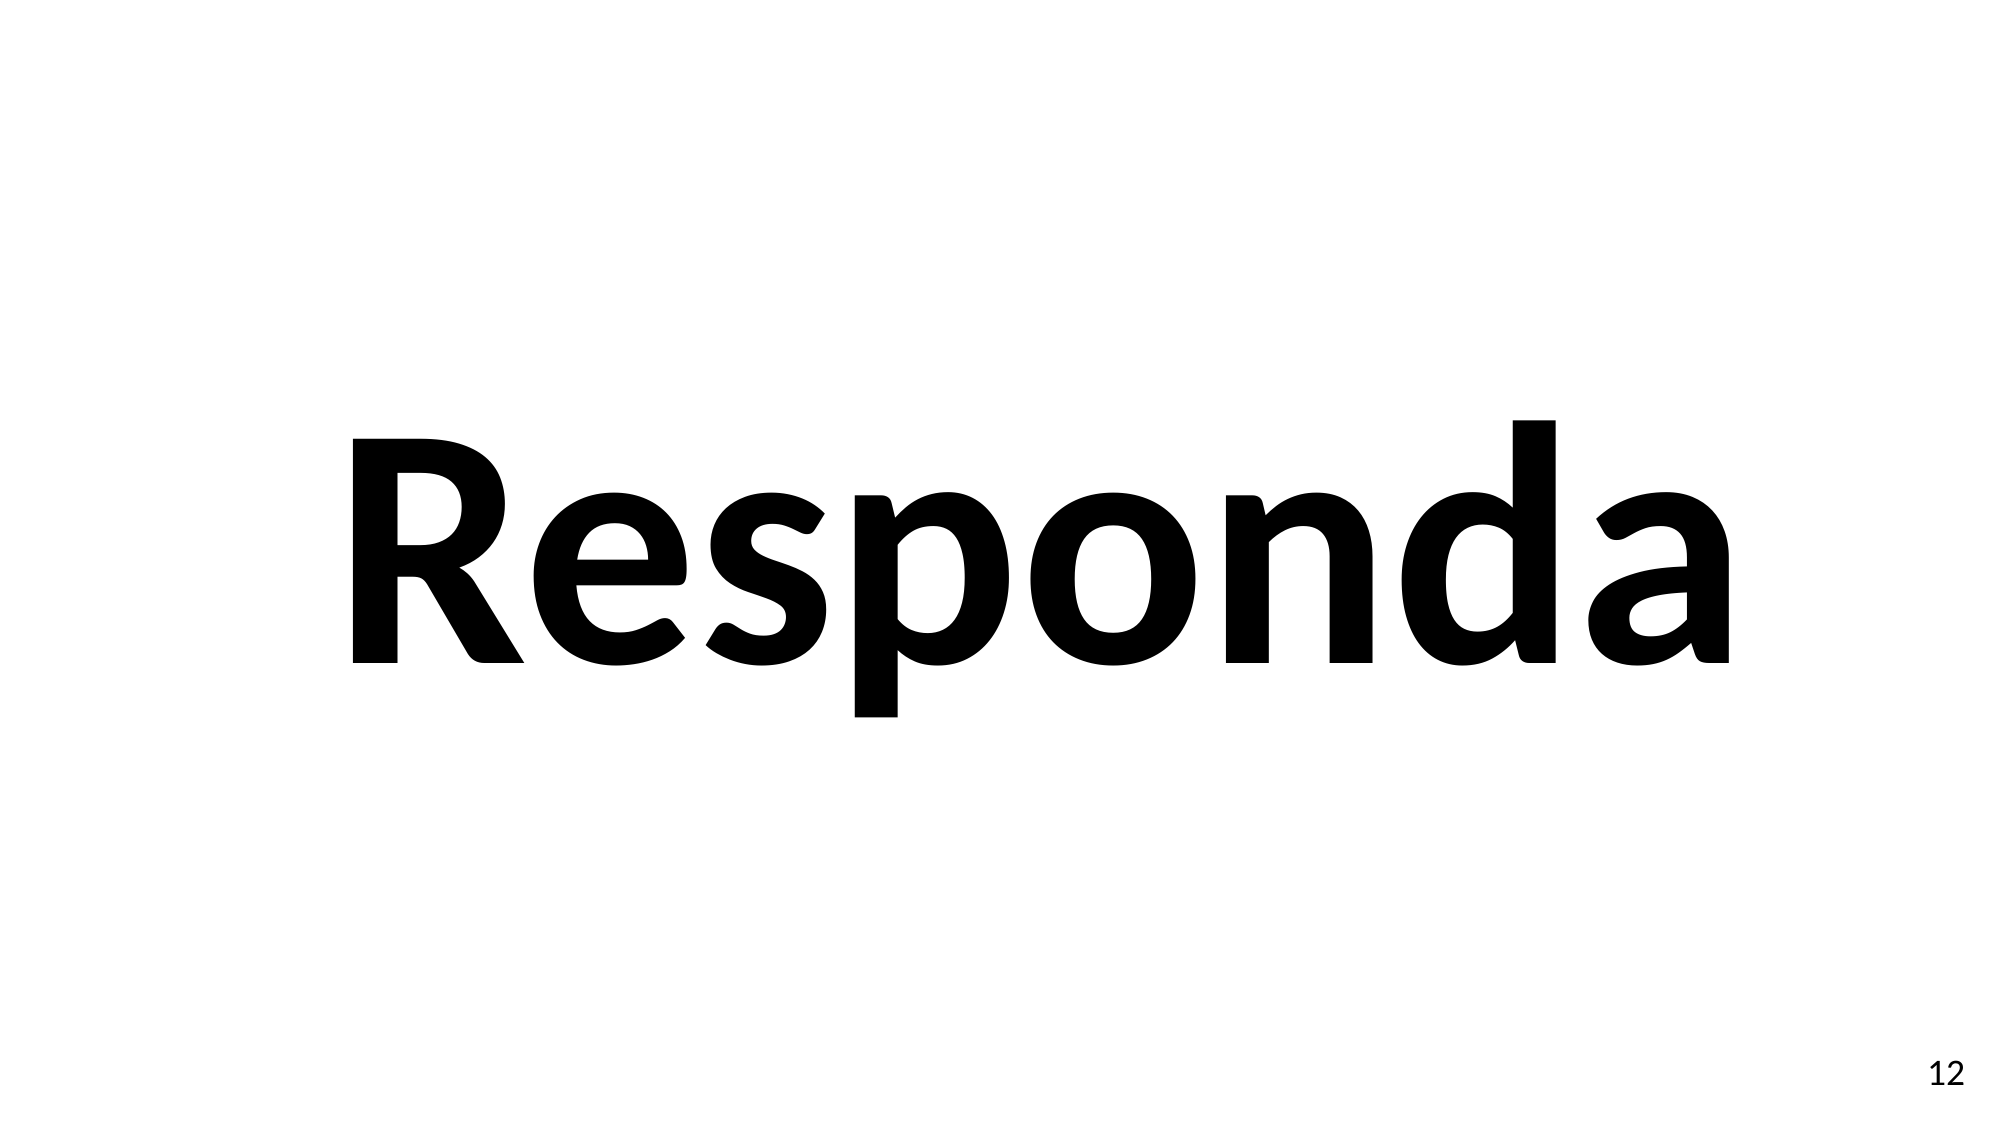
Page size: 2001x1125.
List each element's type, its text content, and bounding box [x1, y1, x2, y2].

text_box 12 [1912, 1040, 1981, 1101]
text_box Responda [319, 310, 1764, 740]
